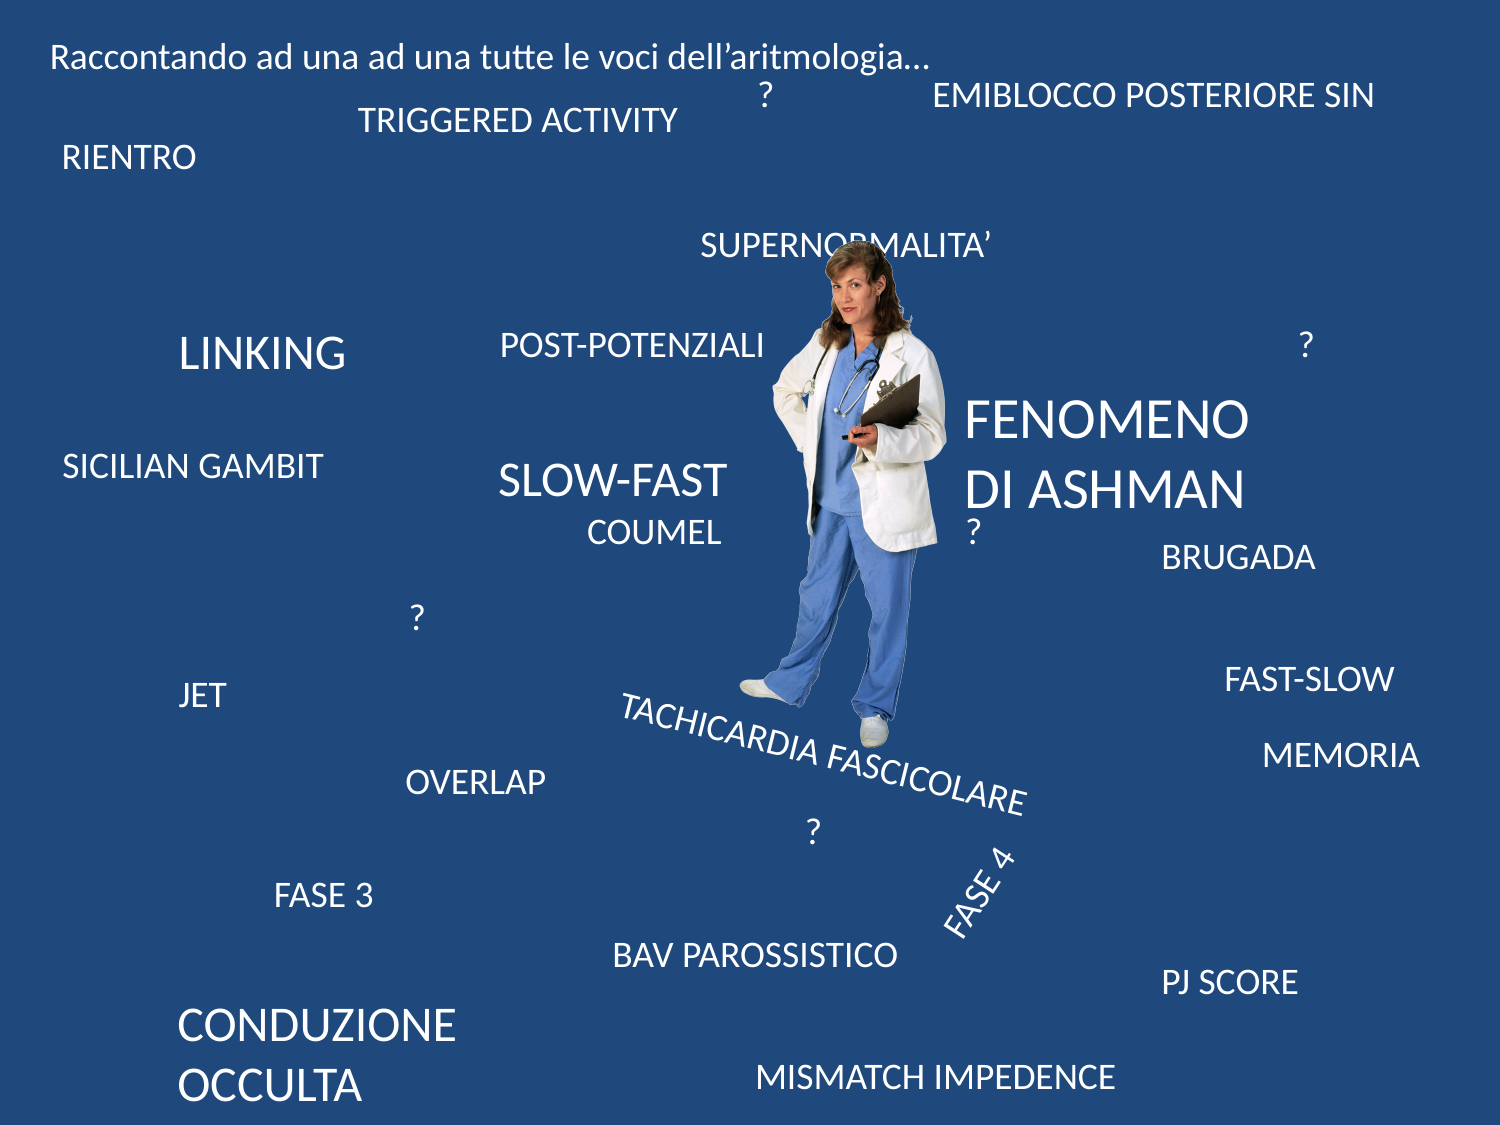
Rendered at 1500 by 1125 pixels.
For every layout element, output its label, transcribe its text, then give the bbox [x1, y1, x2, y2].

text_box ? [742, 85, 790, 123]
text_box COUMEL [572, 515, 731, 560]
text_box ? [790, 799, 838, 860]
text_box ? [1282, 312, 1331, 373]
text_box ? [955, 499, 998, 560]
text_box TRIGGERED ACTIVITY [343, 87, 702, 148]
text_box MEMORIA [1247, 723, 1444, 783]
text_box JET [163, 662, 242, 723]
text_box PJ SCORE [1146, 949, 1323, 1010]
text_box BAV PAROSSISTICO [597, 923, 922, 983]
text_box RIENTRO [46, 124, 221, 185]
text_box FASE 3 [259, 862, 397, 923]
text_box CONDUZIONE OCCULTA [162, 983, 529, 1119]
text_box SLOW-FAST [483, 439, 731, 515]
text_box FASE 4 [921, 819, 1039, 962]
text_box MISMATCH IMPEDENCE [740, 1044, 1140, 1104]
text_box EMIBLOCCO POSTERIORE SIN [917, 62, 1399, 123]
text_box ? [393, 585, 442, 646]
picture [736, 237, 951, 751]
text_box FAST-SLOW [1209, 646, 1419, 706]
text_box FENOMENO DI ASHMAN [955, 373, 1320, 528]
text_box Raccontando ad una ad una tutte le voci dell’aritmologia… [35, 24, 946, 85]
text_box BRUGADA [1146, 524, 1340, 585]
text_box OVERLAP [390, 749, 570, 810]
text_box POST-POTENZIALI [485, 312, 731, 373]
text_box TACHICARDIA FASCICOLARE [599, 669, 1054, 837]
text_box LINKING [163, 312, 362, 388]
text_box SUPERNORMALITA’ [685, 212, 1016, 273]
text_box SICILIAN GAMBIT [47, 433, 348, 494]
